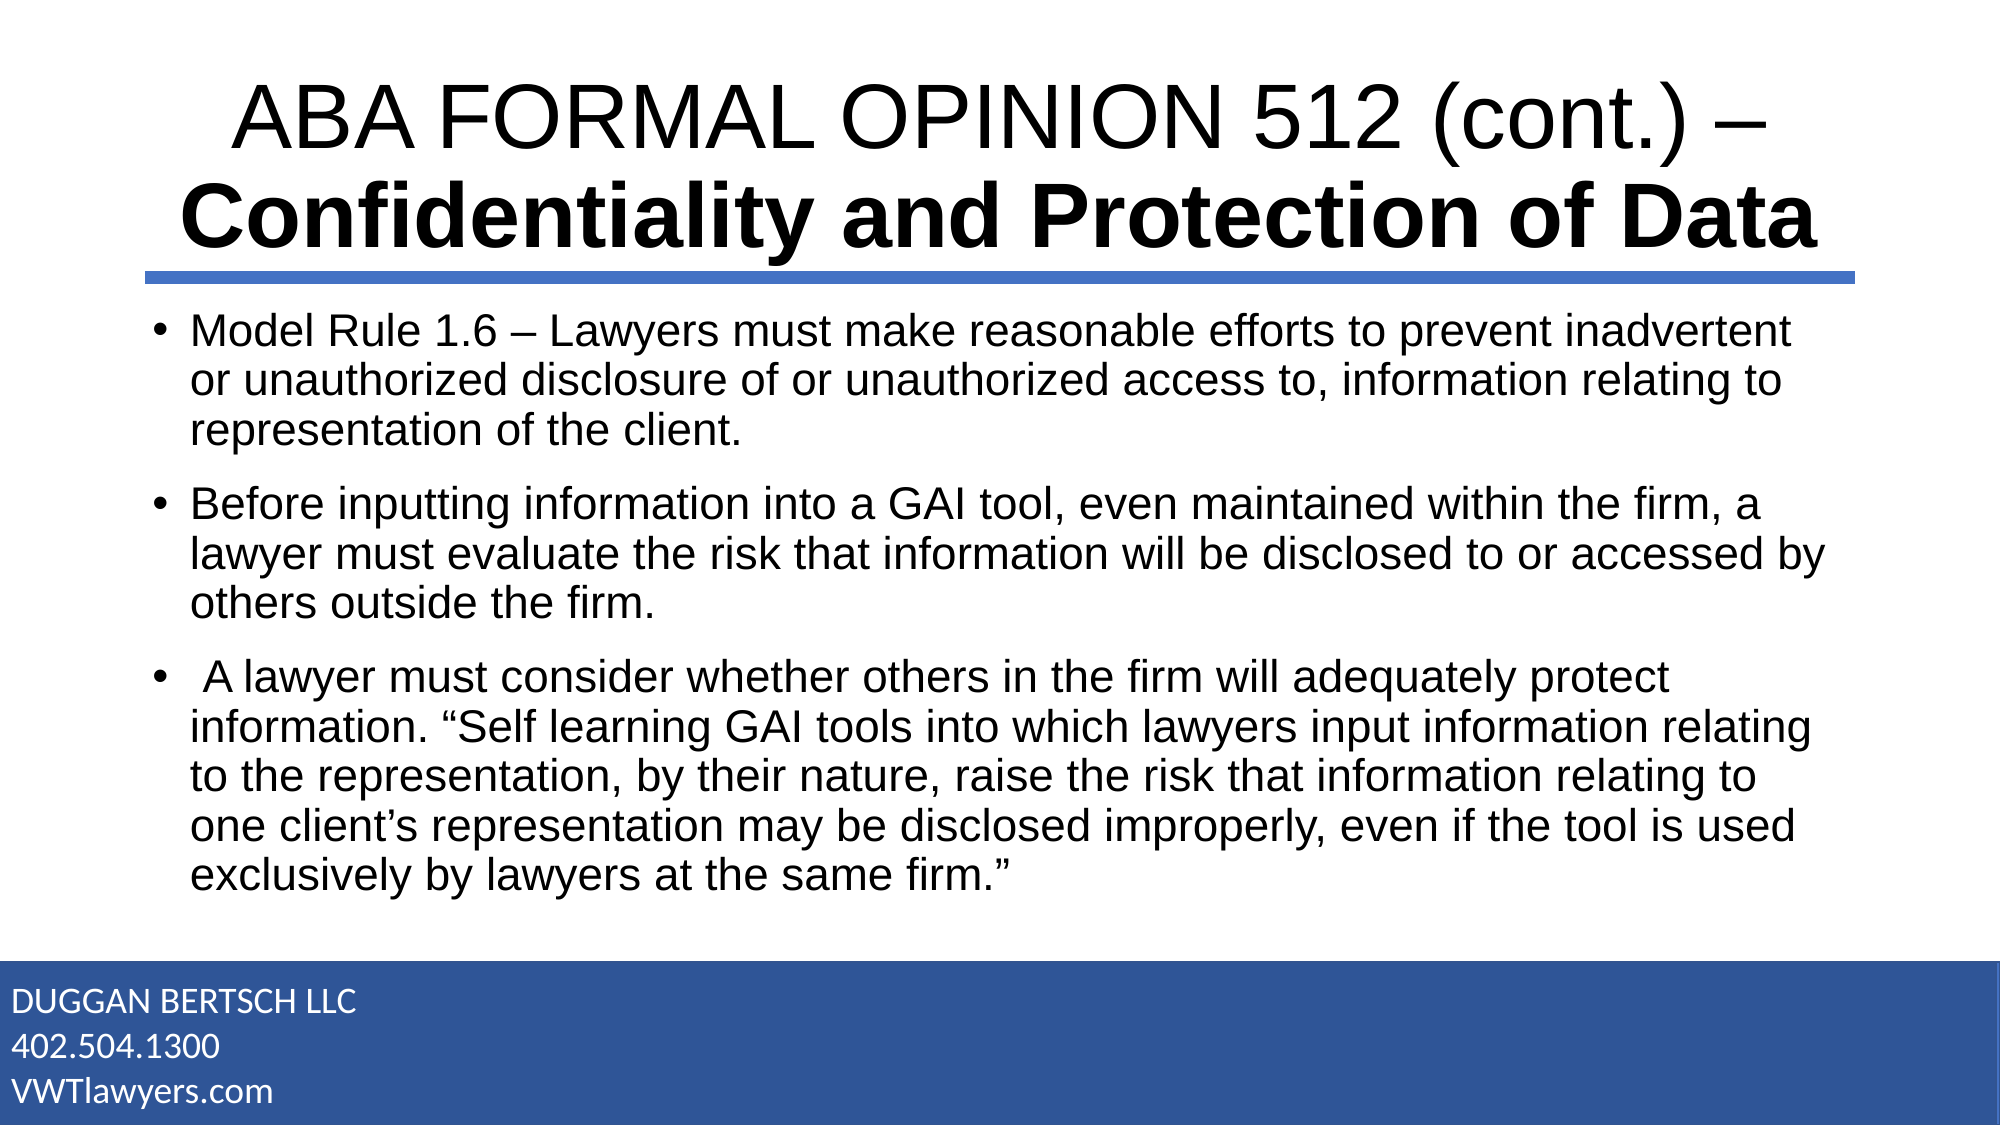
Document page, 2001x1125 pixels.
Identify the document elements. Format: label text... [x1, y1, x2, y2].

title ABA FORMAL OPINION 512 (cont.) – Confidentiality and Protection of Data [137, 59, 1863, 278]
text_box DUGGAN BERTSCH LLC 402.504.1300 VWTlawyers.com [0, 961, 1997, 1125]
list Model Rule 1.6 – Lawyers must make reasonable efforts to prevent inadvertent or unauthorized disclosure of or unauthorized access to, information relating to representation of the client. Before inputting information into a GAI tool, even maintained within the firm, a lawyer must evaluate the risk that information will be disclosed to or accessed by others outside the firm. A lawyer must consider whether others in the firm will adequately protect information. “Self learning GAI tools into which lawyers input information relating to the representation, by their nature, raise the risk that information relating to one client’s representation may be disclosed improperly, even if the tool is used exclusively by lawyers at the same firm.” [137, 299, 1855, 945]
